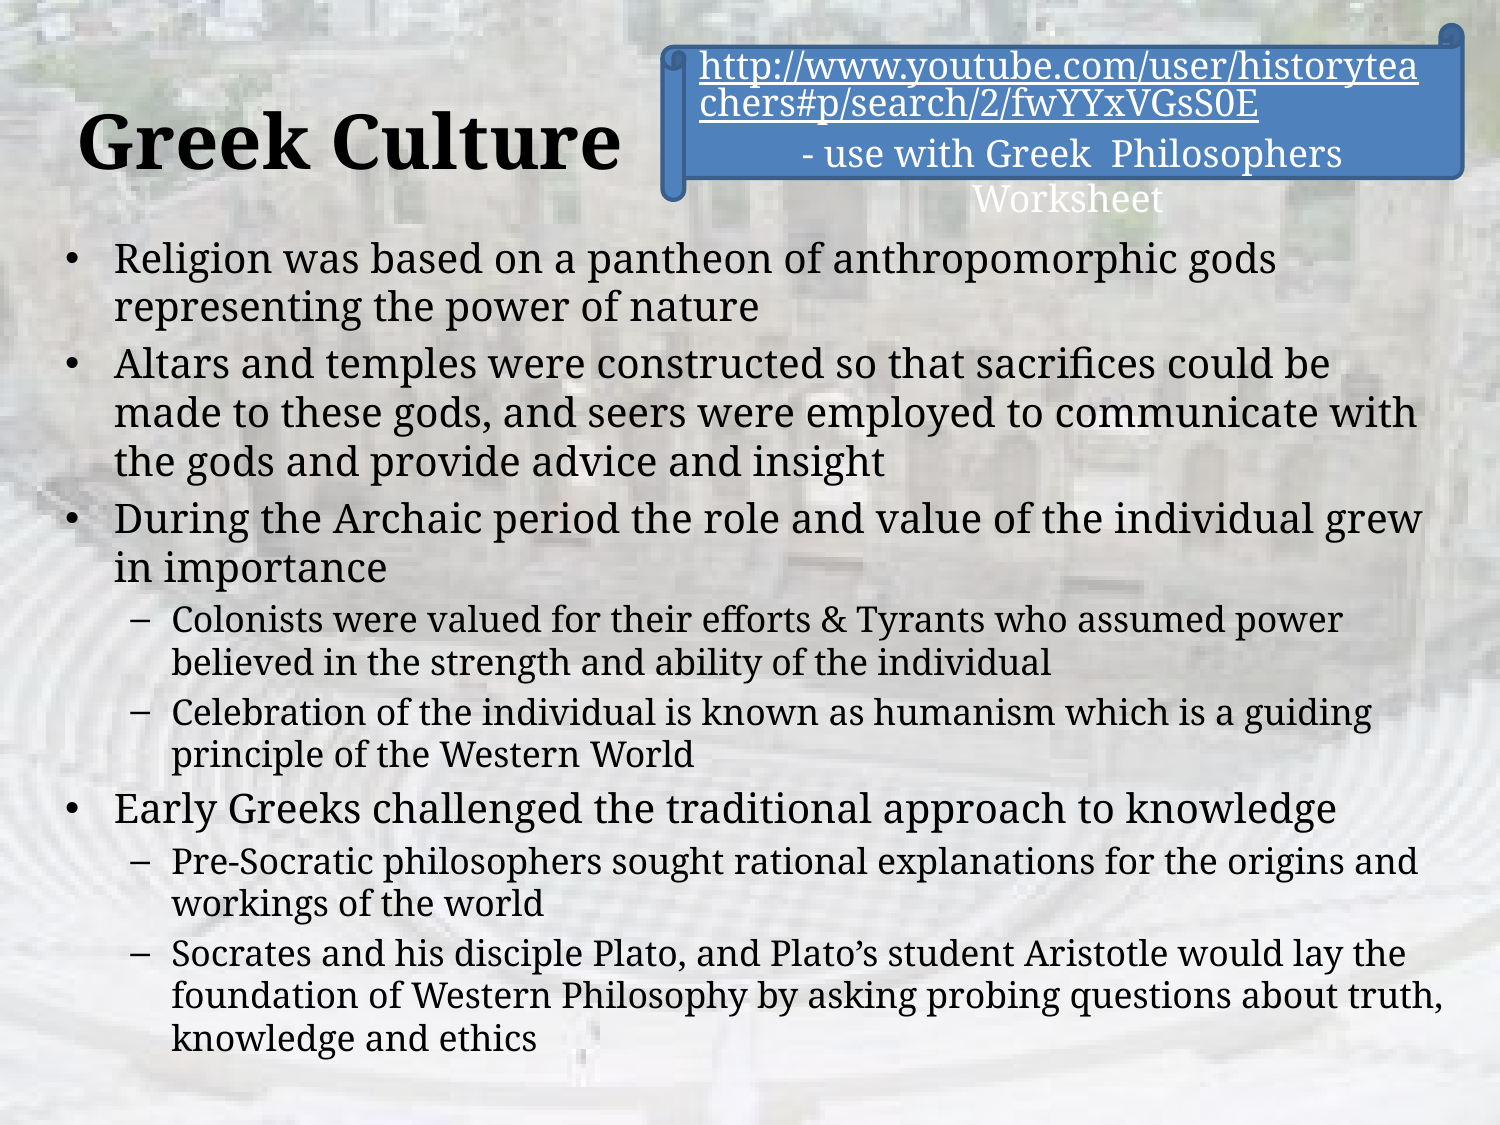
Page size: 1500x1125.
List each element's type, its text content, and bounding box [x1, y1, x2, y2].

text_box http://www.youtube.com/user/historyteachers#p/search/2/fwYYxVGsS0E - use with Greek Philosophers Worksheet [660, 22, 1465, 202]
title Greek Culture [50, 45, 650, 224]
list Religion was based on a pantheon of anthropomorphic gods representing the power of nature Altars and temples were constructed so that sacrifices could be made to these gods, and seers were employed to communicate with the gods and provide advice and insight During the Archaic period the role and value of the individual grew in importance Colonists were valued for their efforts & Tyrants who assumed power believed in the strength and ability of the individual Celebration of the individual is known as humanism which is a guiding principle of the Western World Early Greeks challenged the traditional approach to knowledge Pre-Socratic philosophers sought rational explanations for the origins and workings of the world Socrates and his disciple Plato, and Plato’s student Aristotle would lay the foundation of Western Philosophy by asking probing questions about truth, knowledge and ethics [50, 224, 1463, 1075]
